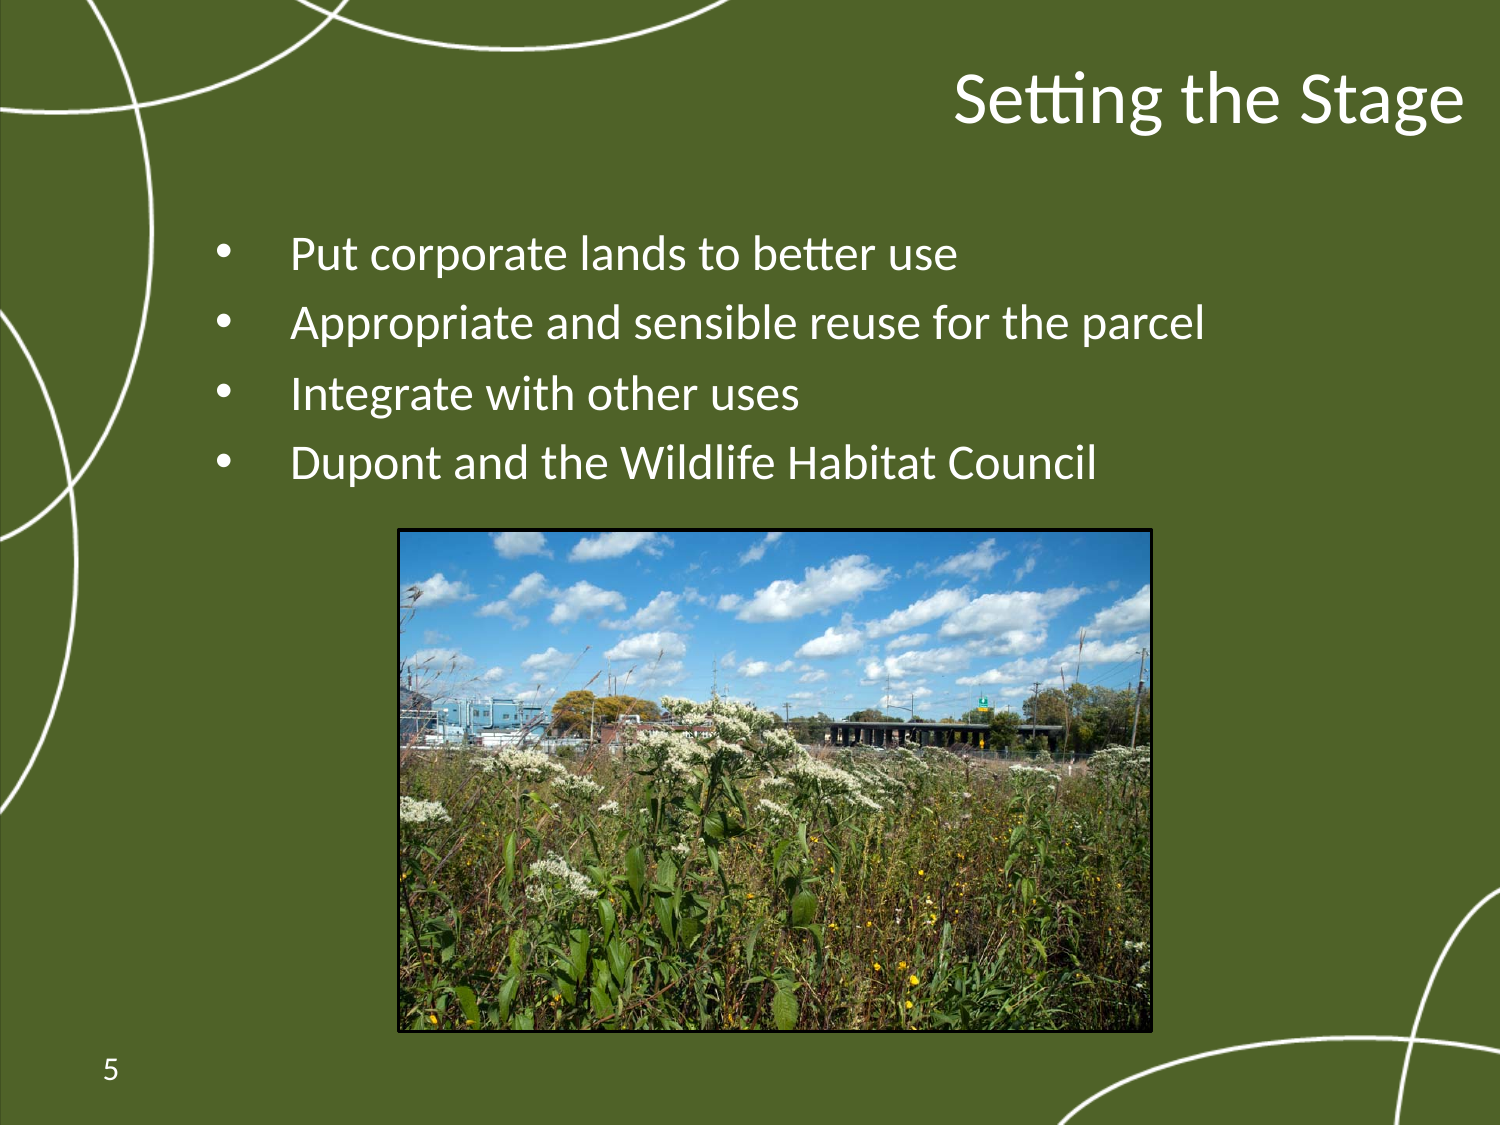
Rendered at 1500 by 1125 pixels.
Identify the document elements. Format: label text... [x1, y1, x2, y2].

picture [0, 0, 1500, 1125]
text_box Put corporate lands to better use Appropriate and sensible reuse for the parcel Integrate with other uses Dupont and the Wildlife Habitat Council [199, 212, 1388, 534]
text_box Setting the Stage [68, 0, 1482, 188]
slide_number 5 [87, 1037, 438, 1098]
